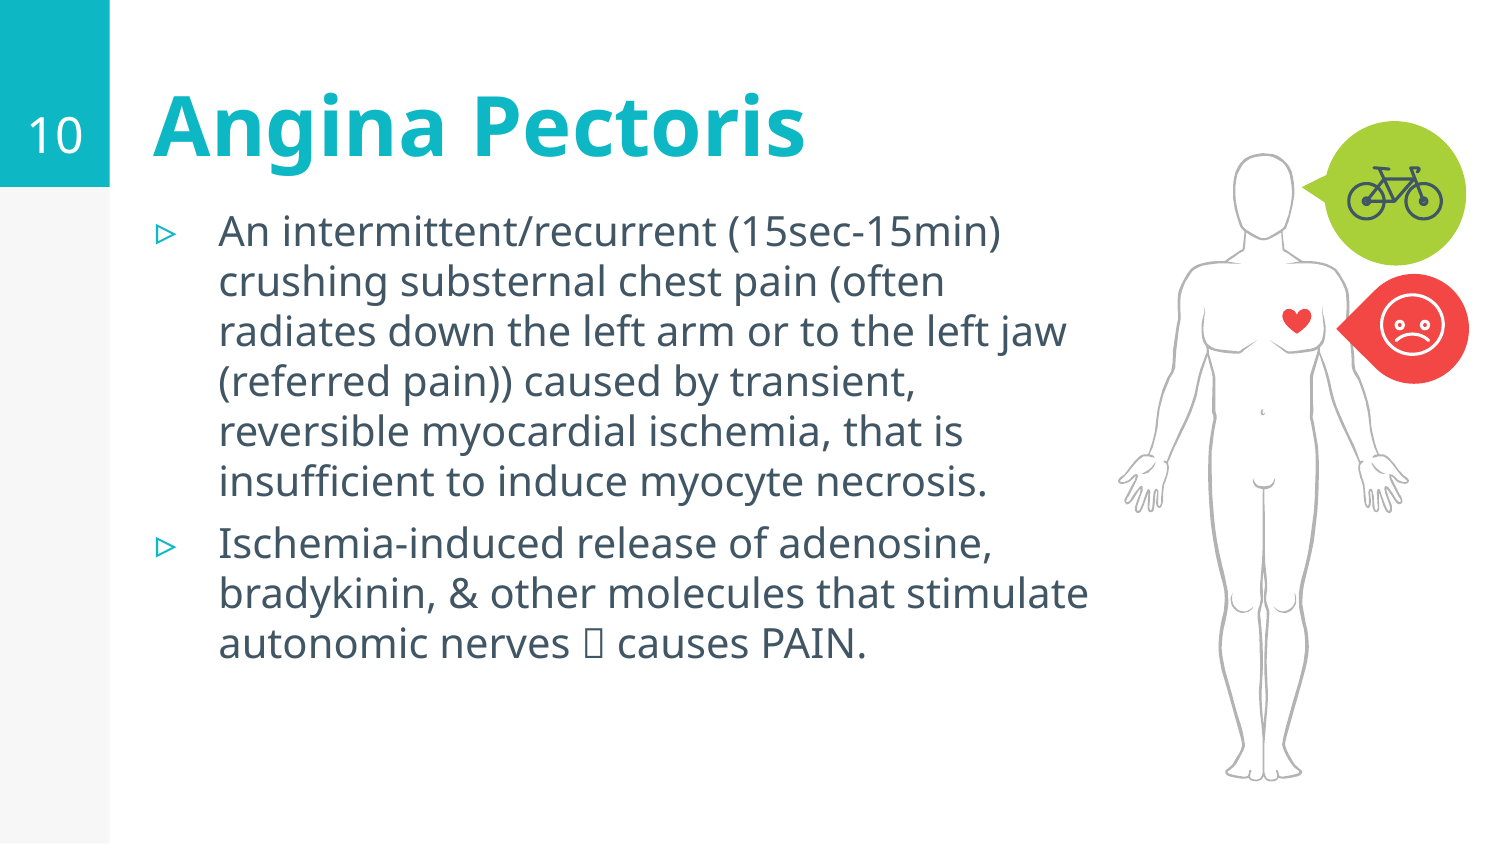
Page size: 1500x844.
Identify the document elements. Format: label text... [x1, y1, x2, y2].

list An intermittent/recurrent (15sec-15min) crushing substernal chest pain (often radiates down the left arm or to the left jaw (referred pain)) caused by transient, reversible myocardial ischemia, that is insufficient to induce myocyte necrosis. Ischemia-induced release of adenosine, bradykinin, & other molecules that stimulate autonomic nerves  causes PAIN. [128, 189, 1112, 746]
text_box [1381, 294, 1444, 355]
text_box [1348, 167, 1442, 220]
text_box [1117, 152, 1410, 782]
text_box [1337, 121, 1467, 263]
text_box [1415, 273, 1469, 384]
title Angina Pectoris [138, 0, 1007, 188]
slide_number 10 [0, 0, 110, 187]
